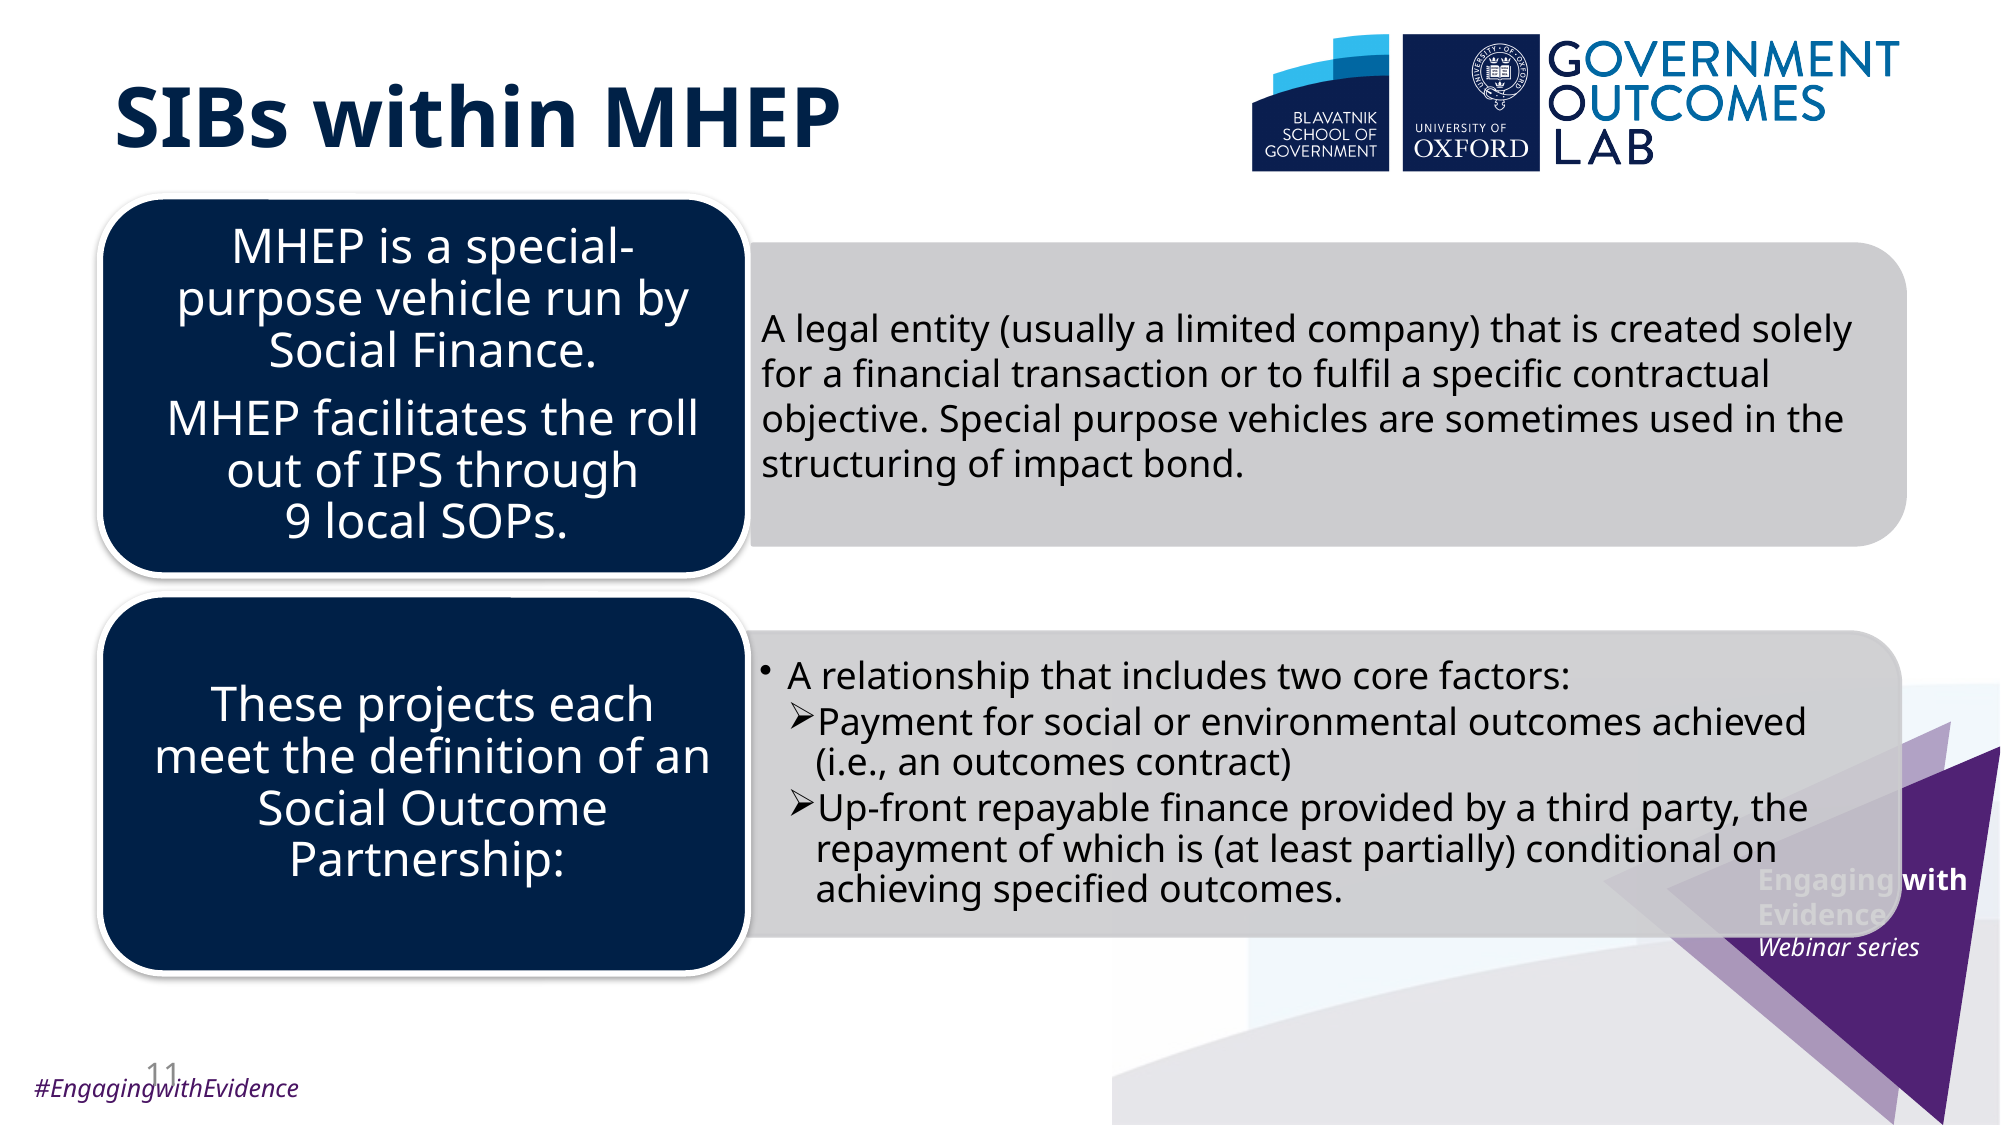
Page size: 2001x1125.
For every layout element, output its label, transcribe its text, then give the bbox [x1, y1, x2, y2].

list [99, 196, 1901, 974]
picture [1251, 33, 1900, 184]
slide_number 11 [99, 1046, 197, 1107]
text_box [752, 244, 1905, 545]
title SIBs within MHEP [99, 45, 1231, 184]
